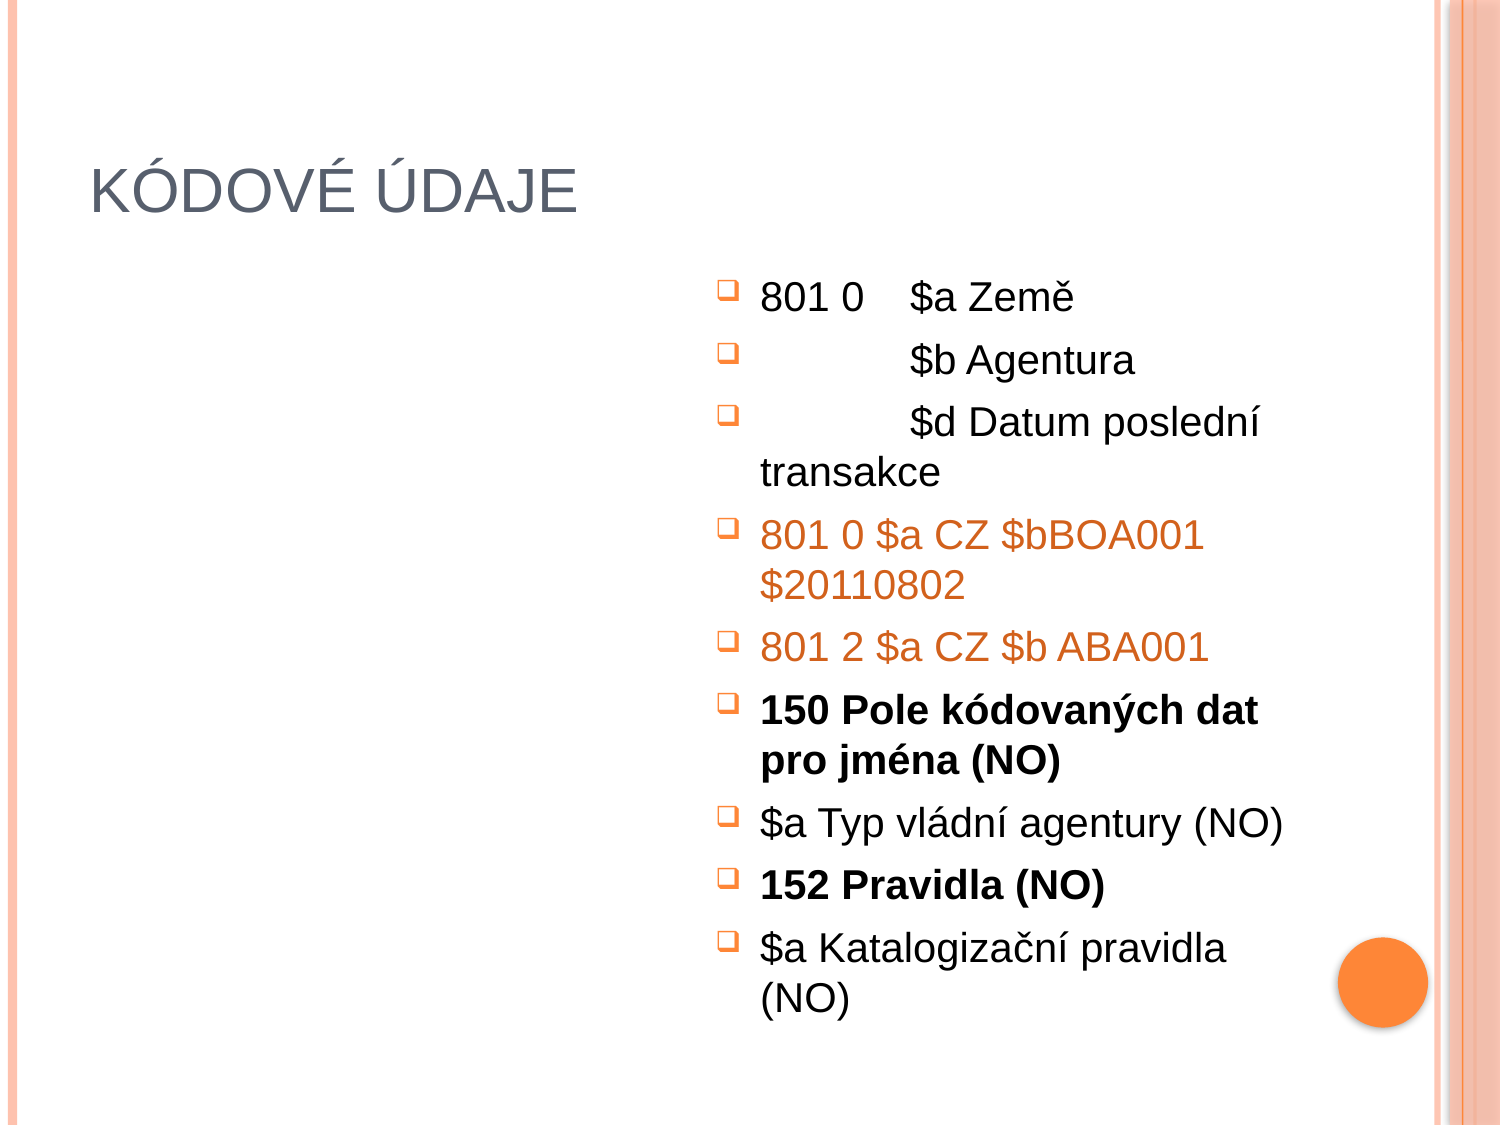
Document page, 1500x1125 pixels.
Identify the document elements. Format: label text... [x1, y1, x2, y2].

title Kódové údaje [75, 45, 1300, 233]
list 801 0 $a Země $b Agentura $d Datum poslední transakce 801 0 $a CZ $bBOA001 $20110802 801 2 $a CZ $b ABA001 150 Pole kódovaných dat pro jména (NO) $a Typ vládní agentury (NO) 152 Pravidla (NO) $a Katalogizační pravidla (NO) [700, 262, 1301, 1013]
